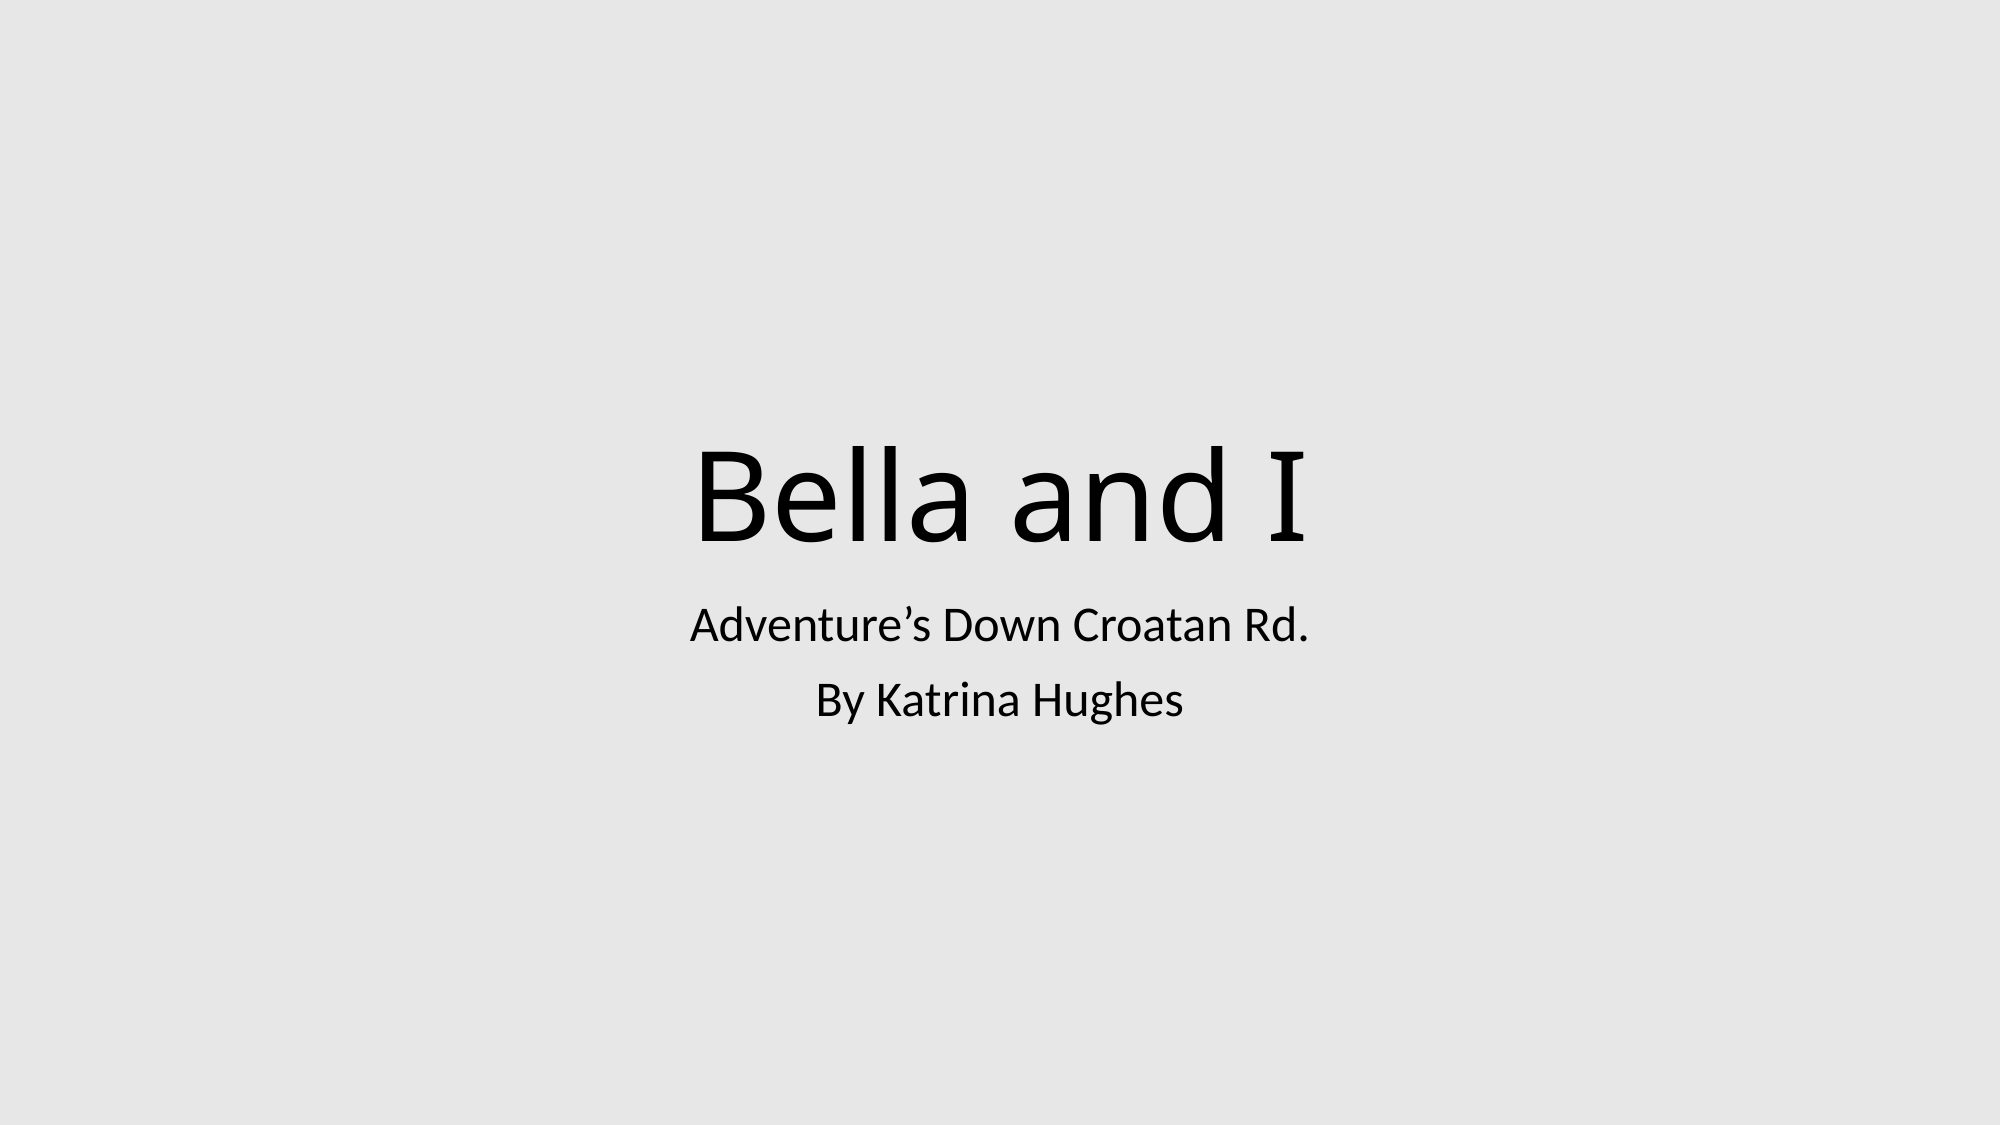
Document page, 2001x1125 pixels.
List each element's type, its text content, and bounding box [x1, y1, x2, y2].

subtitle Adventure’s Down Croatan Rd. By Katrina Hughes [249, 590, 1750, 863]
title Bella and I [249, 184, 1750, 576]
